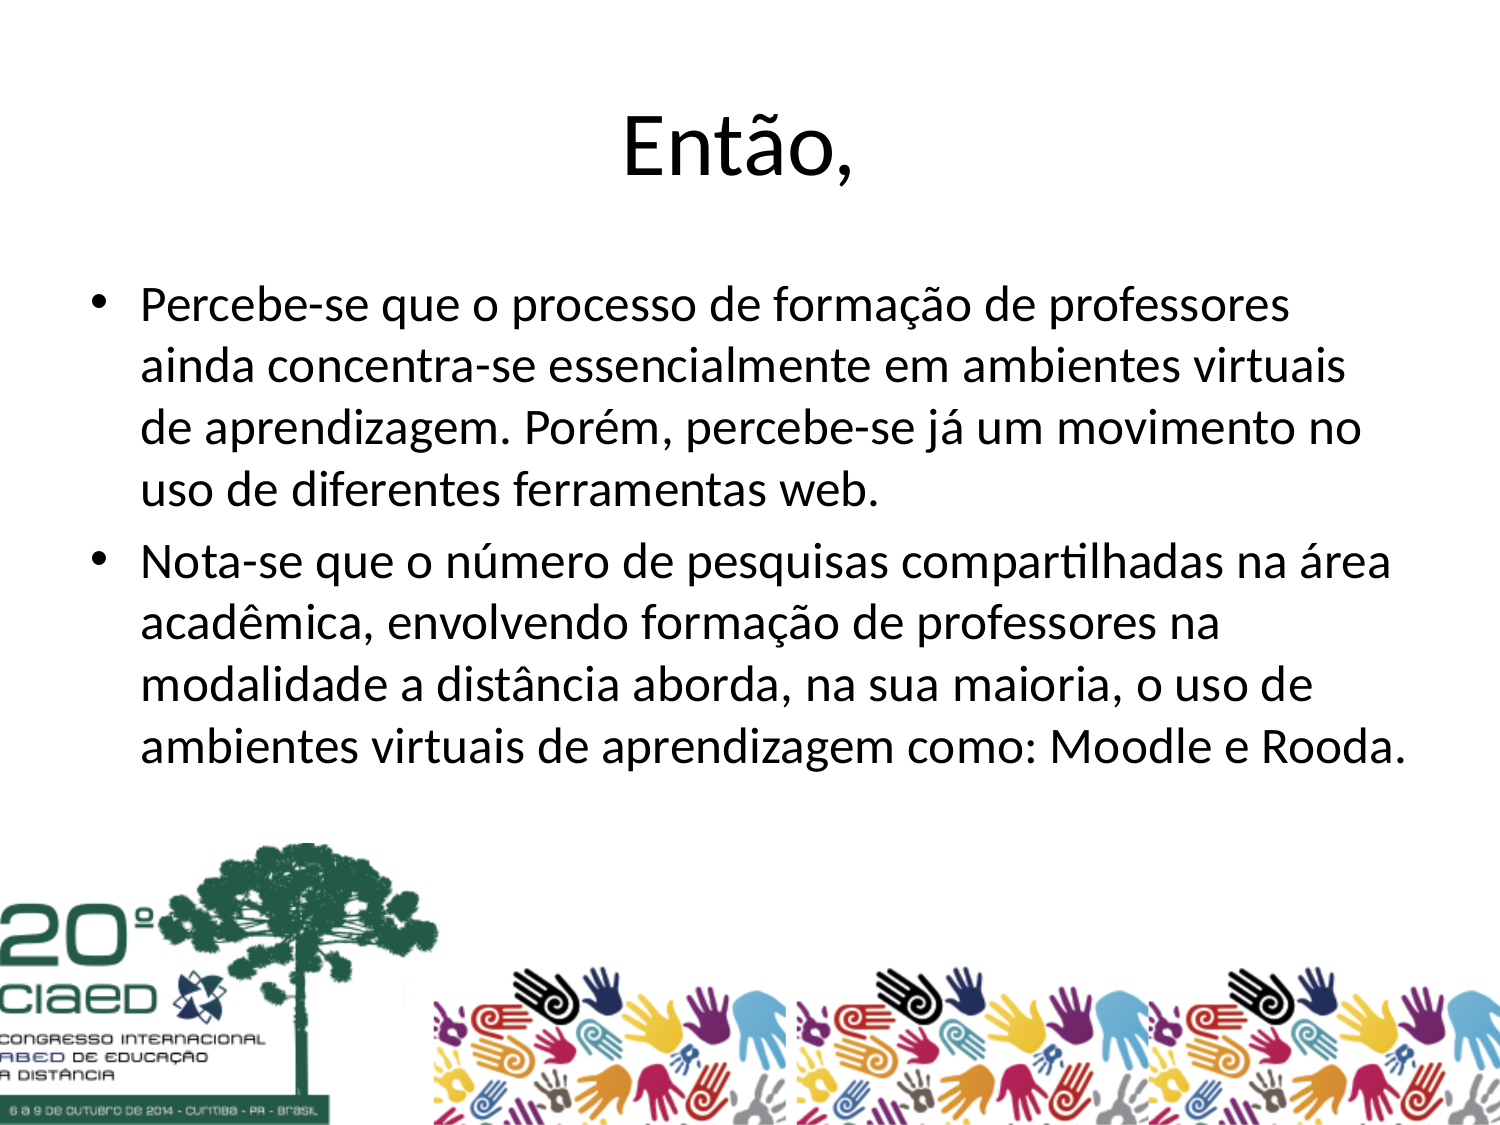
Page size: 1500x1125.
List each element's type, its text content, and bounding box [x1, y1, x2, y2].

picture [0, 843, 785, 1125]
title Então, [75, 45, 1425, 233]
picture [1149, 860, 1500, 1125]
text_box Percebe-se que o processo de formação de professores ainda concentra-se essencialmente em ambientes virtuais de aprendizagem. Porém, percebe-se já um movimento no uso de diferentes ferramentas web. Nota-se que o número de pesquisas compartilhadas na área acadêmica, envolvendo formação de professores na modalidade a distância aborda, na sua maioria, o uso de ambientes virtuais de aprendizagem como: Moodle e Rooda. [74, 262, 1425, 832]
picture [797, 860, 1148, 1125]
